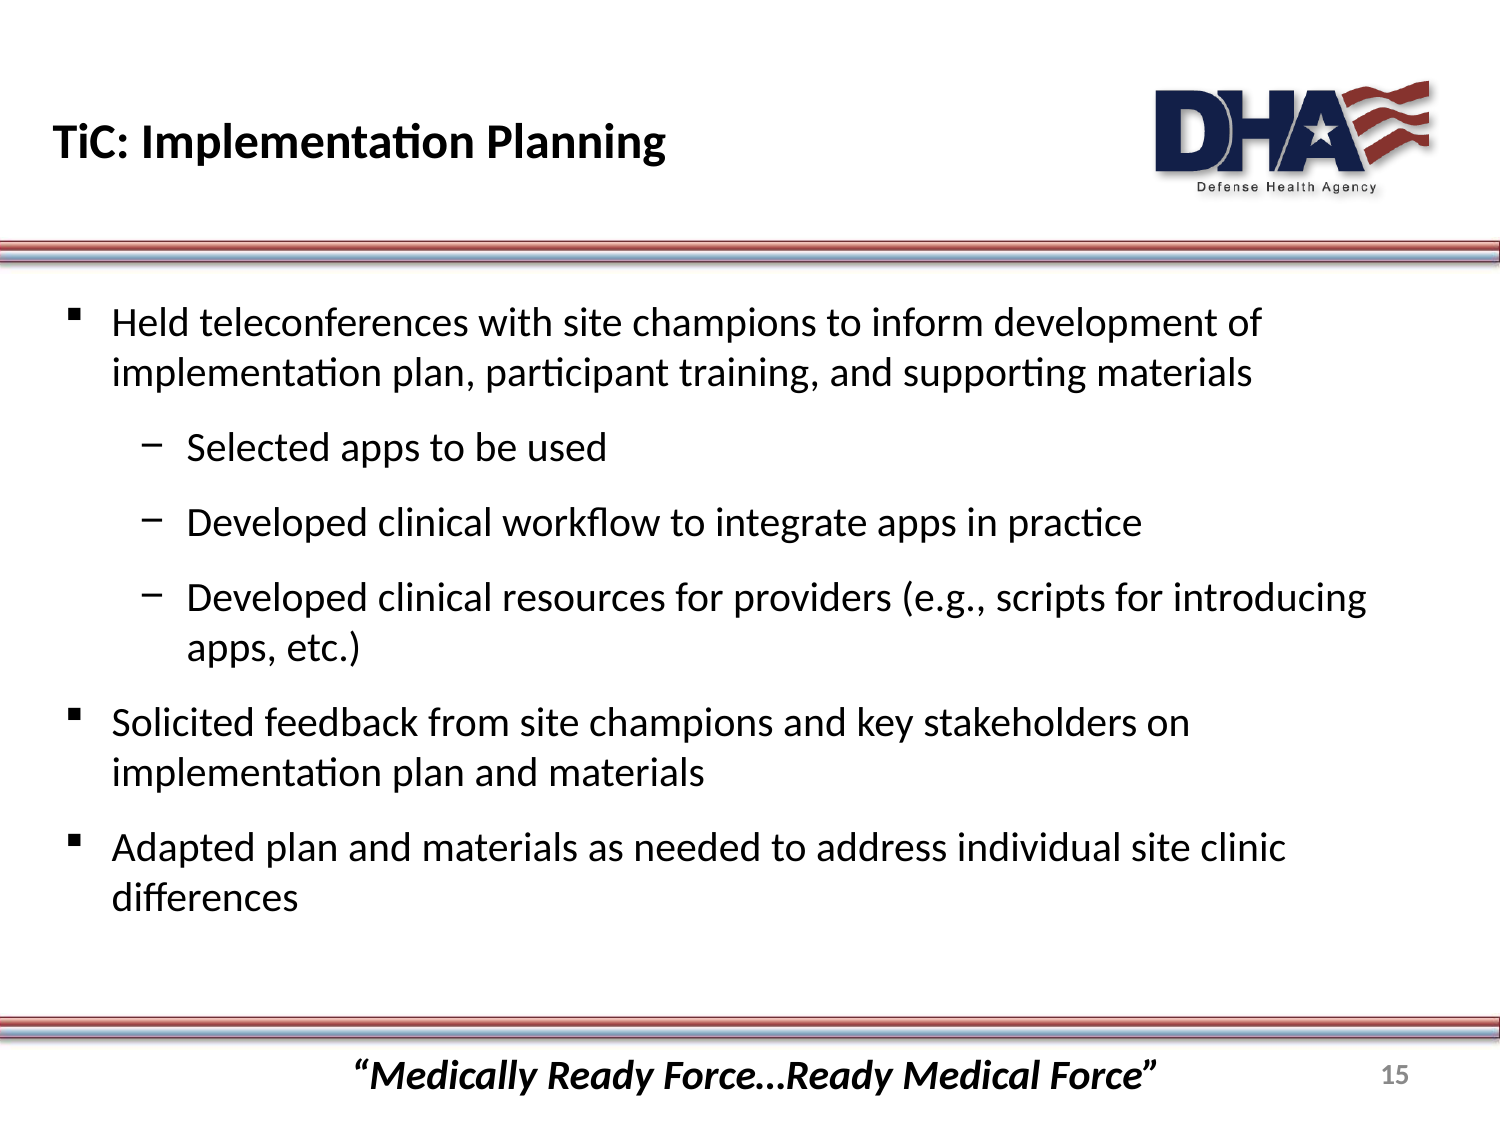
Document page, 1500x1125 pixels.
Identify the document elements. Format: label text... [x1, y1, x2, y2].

title TiC: Implementation Planning [37, 45, 1150, 233]
footer “Medically Ready Force…Ready Medical Force” [287, 1042, 1225, 1103]
picture [0, 237, 1500, 274]
picture [1155, 80, 1429, 194]
picture [0, 1013, 1500, 1050]
text_box Held teleconferences with site champions to inform development of implementation plan, participant training, and supporting materials Selected apps to be used Developed clinical workflow to integrate apps in practice Developed clinical resources for providers (e.g., scripts for introducing apps, etc.) Solicited feedback from site champions and key stakeholders on implementation plan and materials Adapted plan and materials as needed to address individual site clinic differences [50, 287, 1450, 928]
slide_number 15 [1250, 1042, 1425, 1103]
